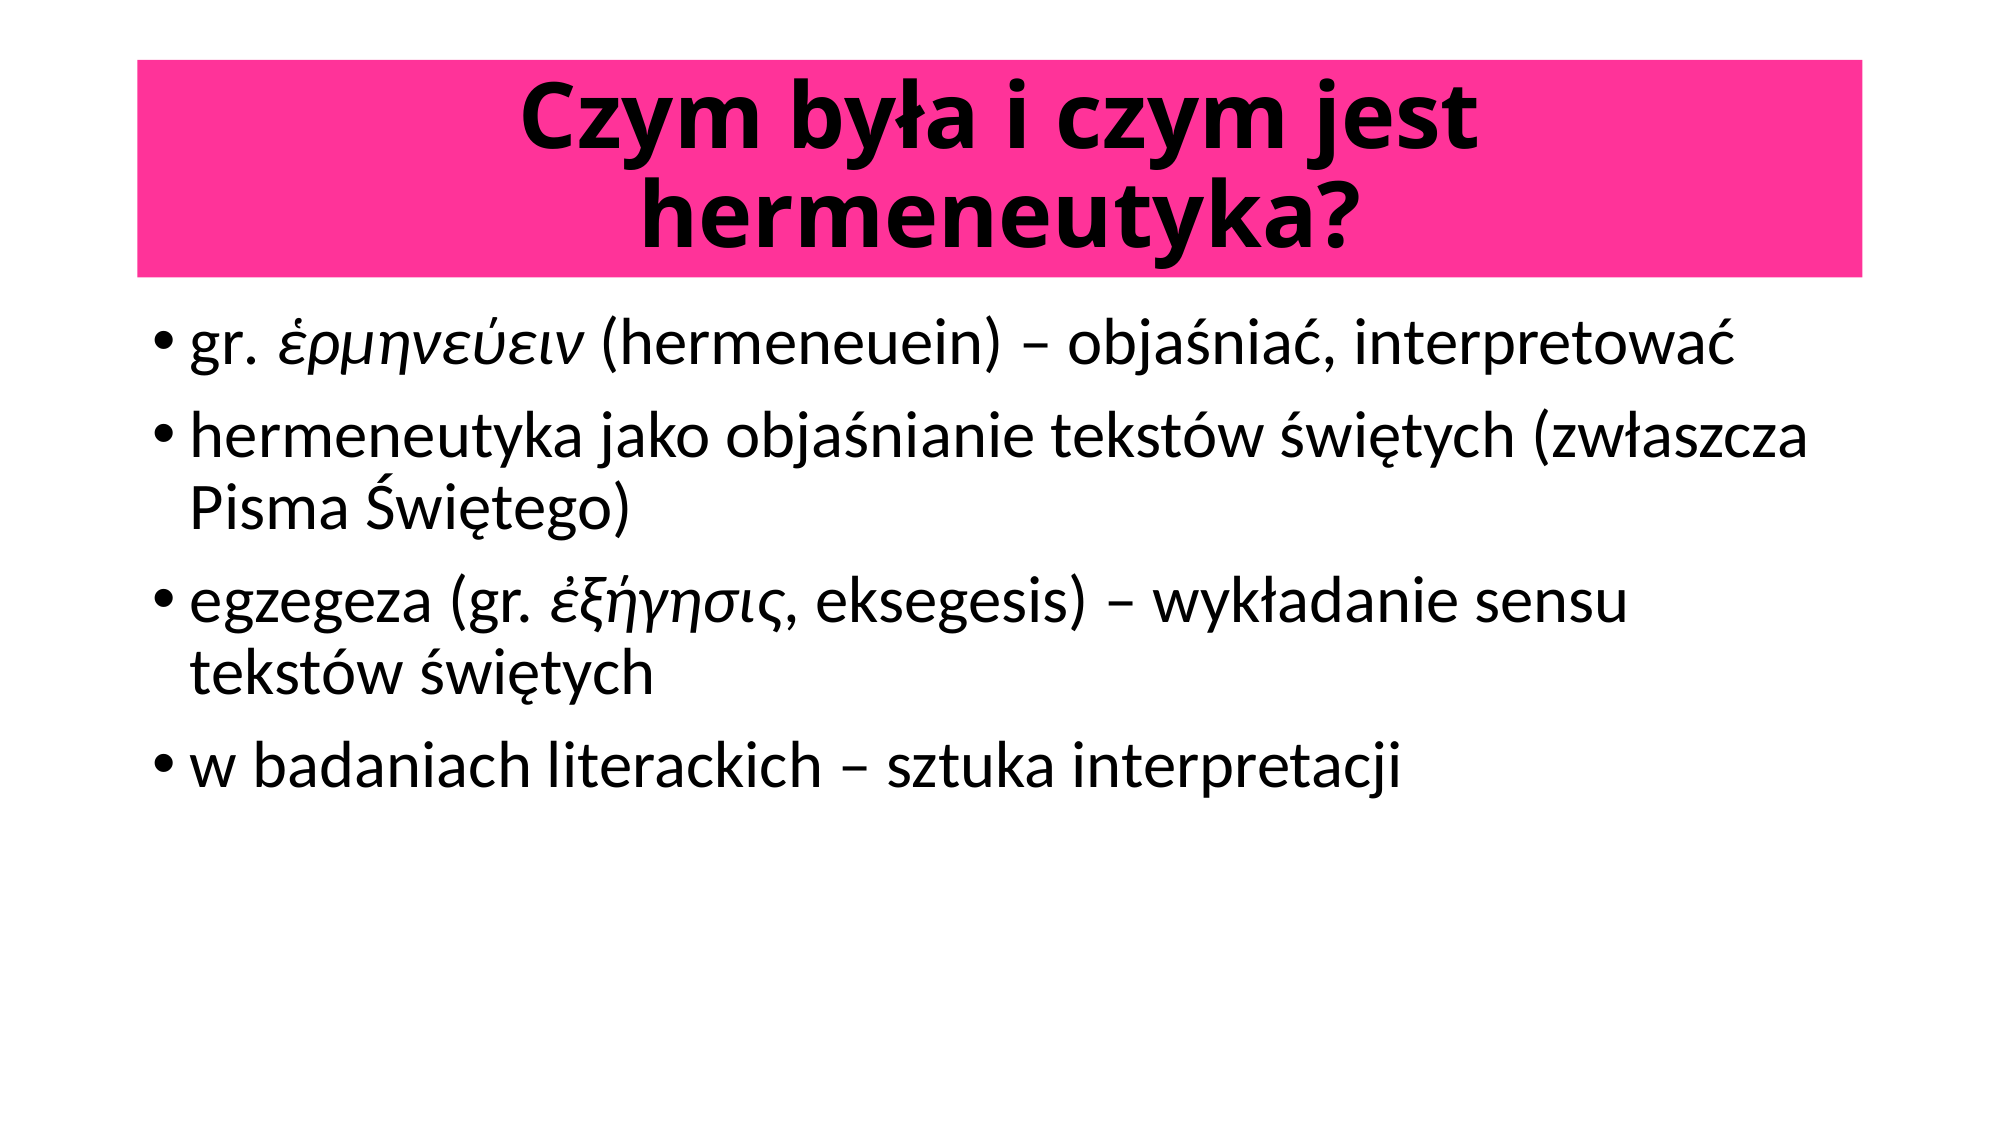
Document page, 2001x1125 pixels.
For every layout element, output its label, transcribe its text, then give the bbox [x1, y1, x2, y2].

title Czym była i czym jest hermeneutyka? [137, 59, 1863, 278]
list gr. ἑρμηνεύειν (hermeneuein) – objaśniać, interpretować hermeneutyka jako objaśnianie tekstów świętych (zwłaszcza Pisma Świętego) egzegeza (gr. ἐξήγησις, eksegesis) – wykładanie sensu tekstów świętych w badaniach literackich – sztuka interpretacji [137, 299, 1863, 1014]
